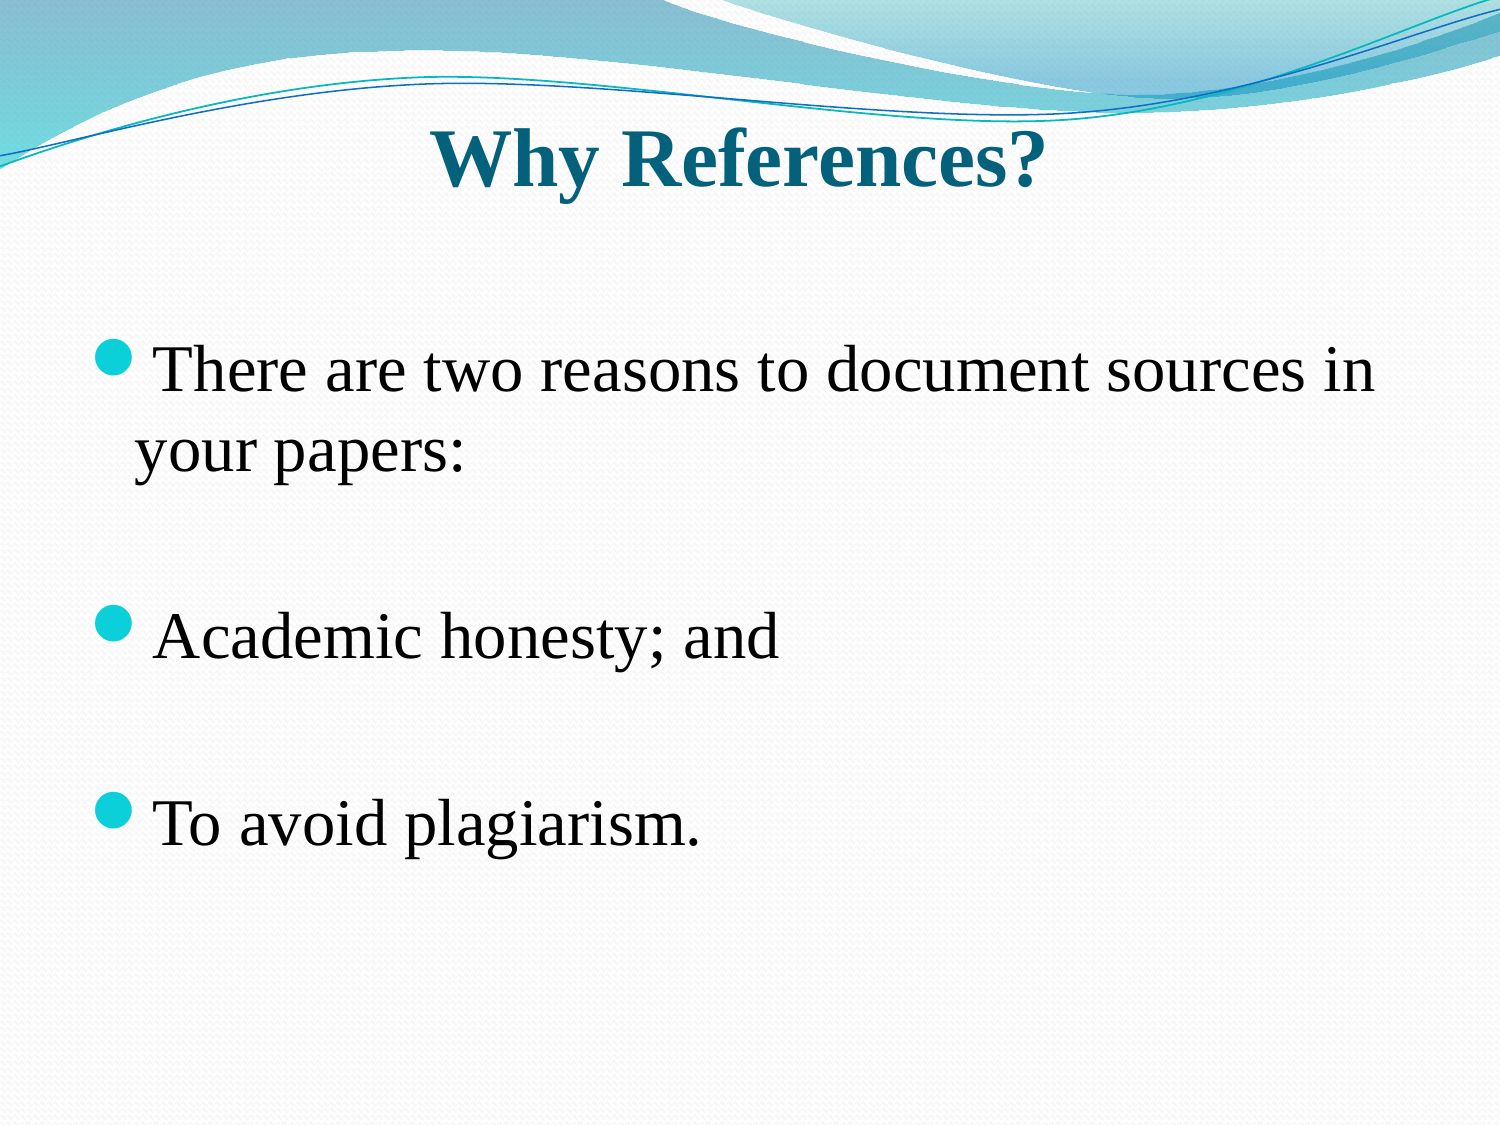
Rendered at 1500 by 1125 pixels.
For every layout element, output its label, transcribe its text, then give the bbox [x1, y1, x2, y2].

title Why References? [75, 115, 1425, 303]
list There are two reasons to document sources in your papers: Academic honesty; and To avoid plagiarism. [75, 317, 1425, 1038]
